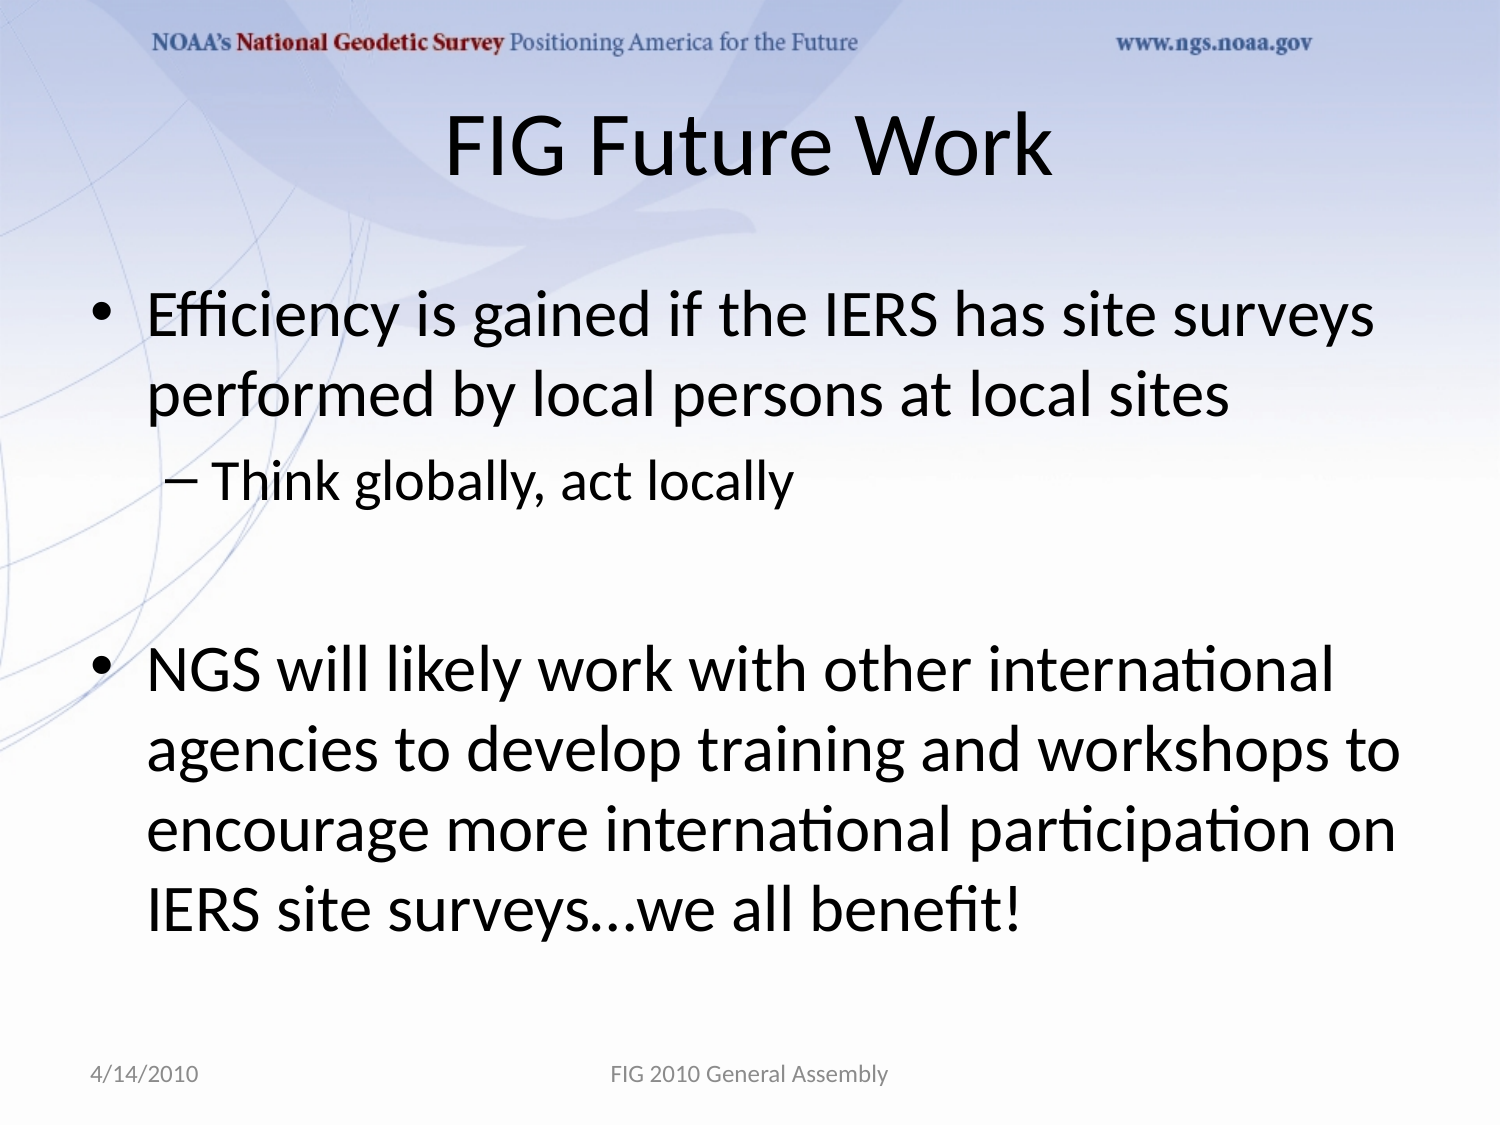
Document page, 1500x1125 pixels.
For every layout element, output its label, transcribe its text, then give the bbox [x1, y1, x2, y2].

picture [0, 0, 1500, 1125]
footer FIG 2010 General Assembly [512, 1042, 988, 1103]
list Efficiency is gained if the IERS has site surveys performed by local persons at local sites Think globally, act locally NGS will likely work with other international agencies to develop training and workshops to encourage more international participation on IERS site surveys…we all benefit! [74, 262, 1426, 1006]
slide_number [75, 1042, 425, 1103]
title FIG Future Work [74, 44, 1426, 233]
